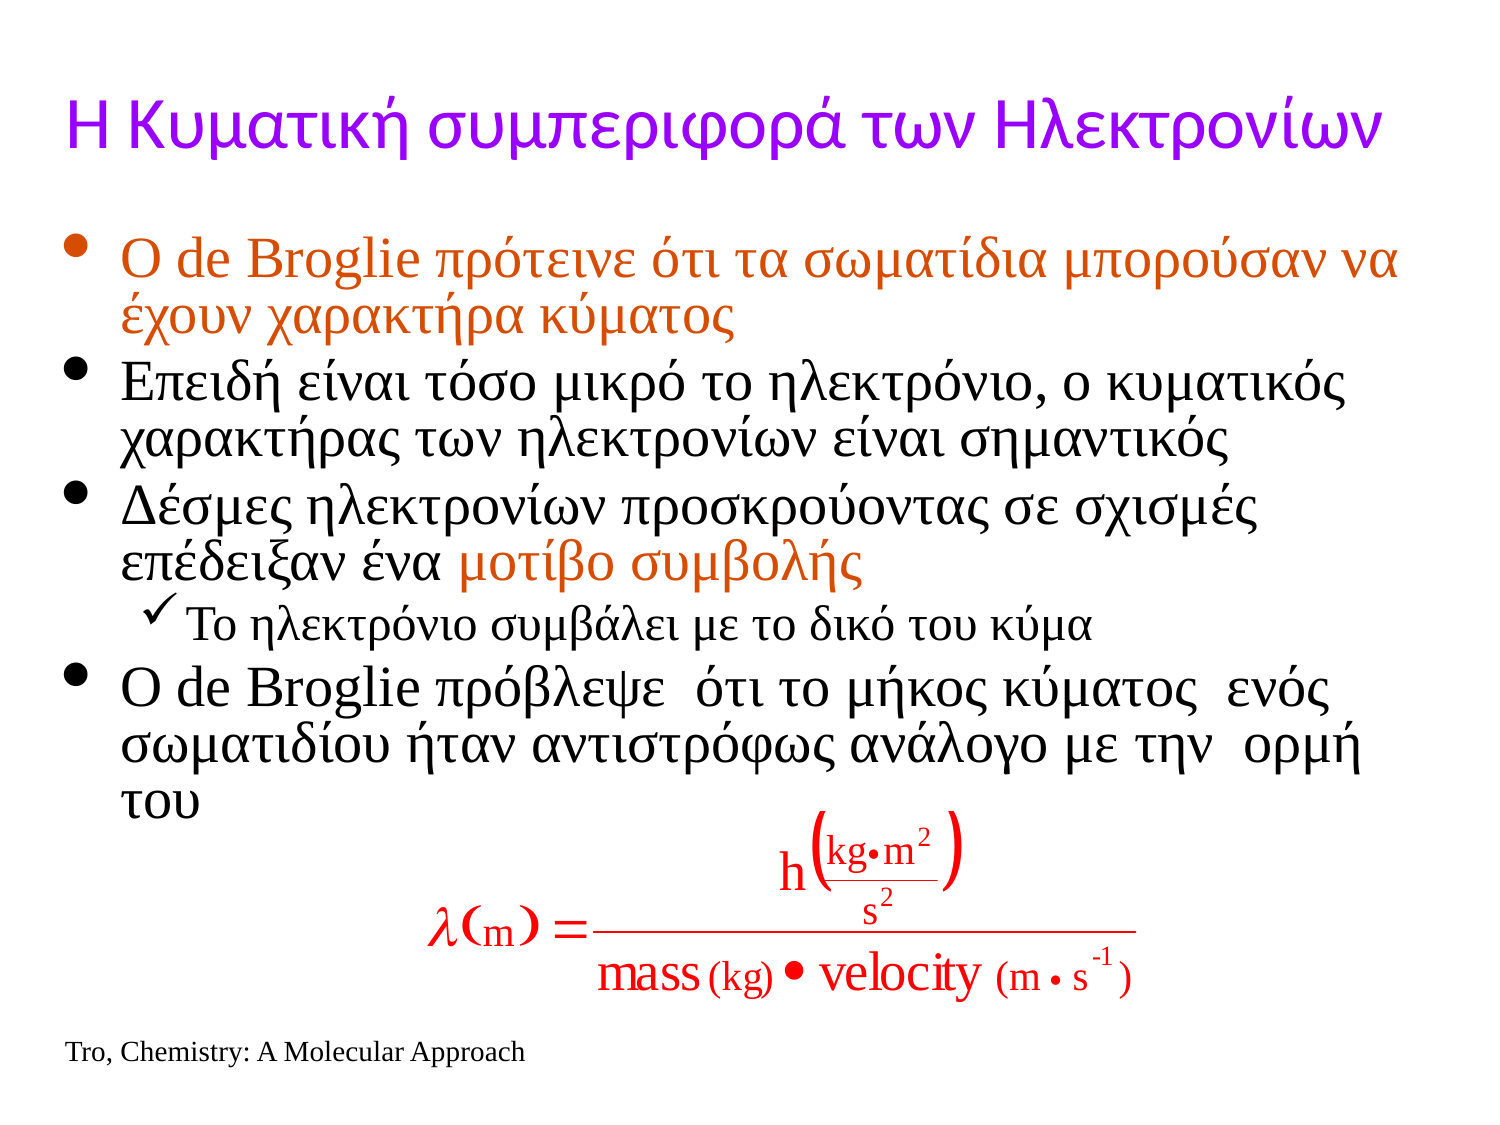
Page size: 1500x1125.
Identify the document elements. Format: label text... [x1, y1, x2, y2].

picture [418, 810, 1144, 1009]
text_box Ο de Broglie πρότεινε ότι τα σωματίδια μπορούσαν να έχουν χαρακτήρα κύματος Επειδή είναι τόσο μικρό το ηλεκτρόνιο, ο κυματικός χαρακτήρας των ηλεκτρονίων είναι σημαντικός Δέσμες ηλεκτρονίων προσκρούοντας σε σχισμές επέδειξαν ένα μοτίβο συμβολής Το ηλεκτρόνιο συμβάλει με το δικό του κύμα Ο de Broglie πρόβλεψε ότι το μήκος κύματος ενός σωματιδίου ήταν αντιστρόφως ανάλογο με την ορμή του [50, 224, 1438, 850]
text_box Tro, Chemistry: A Molecular Approach [50, 1024, 625, 1100]
title Η Κυματική συμπεριφορά των Ηλεκτρονίων [50, 24, 1438, 213]
